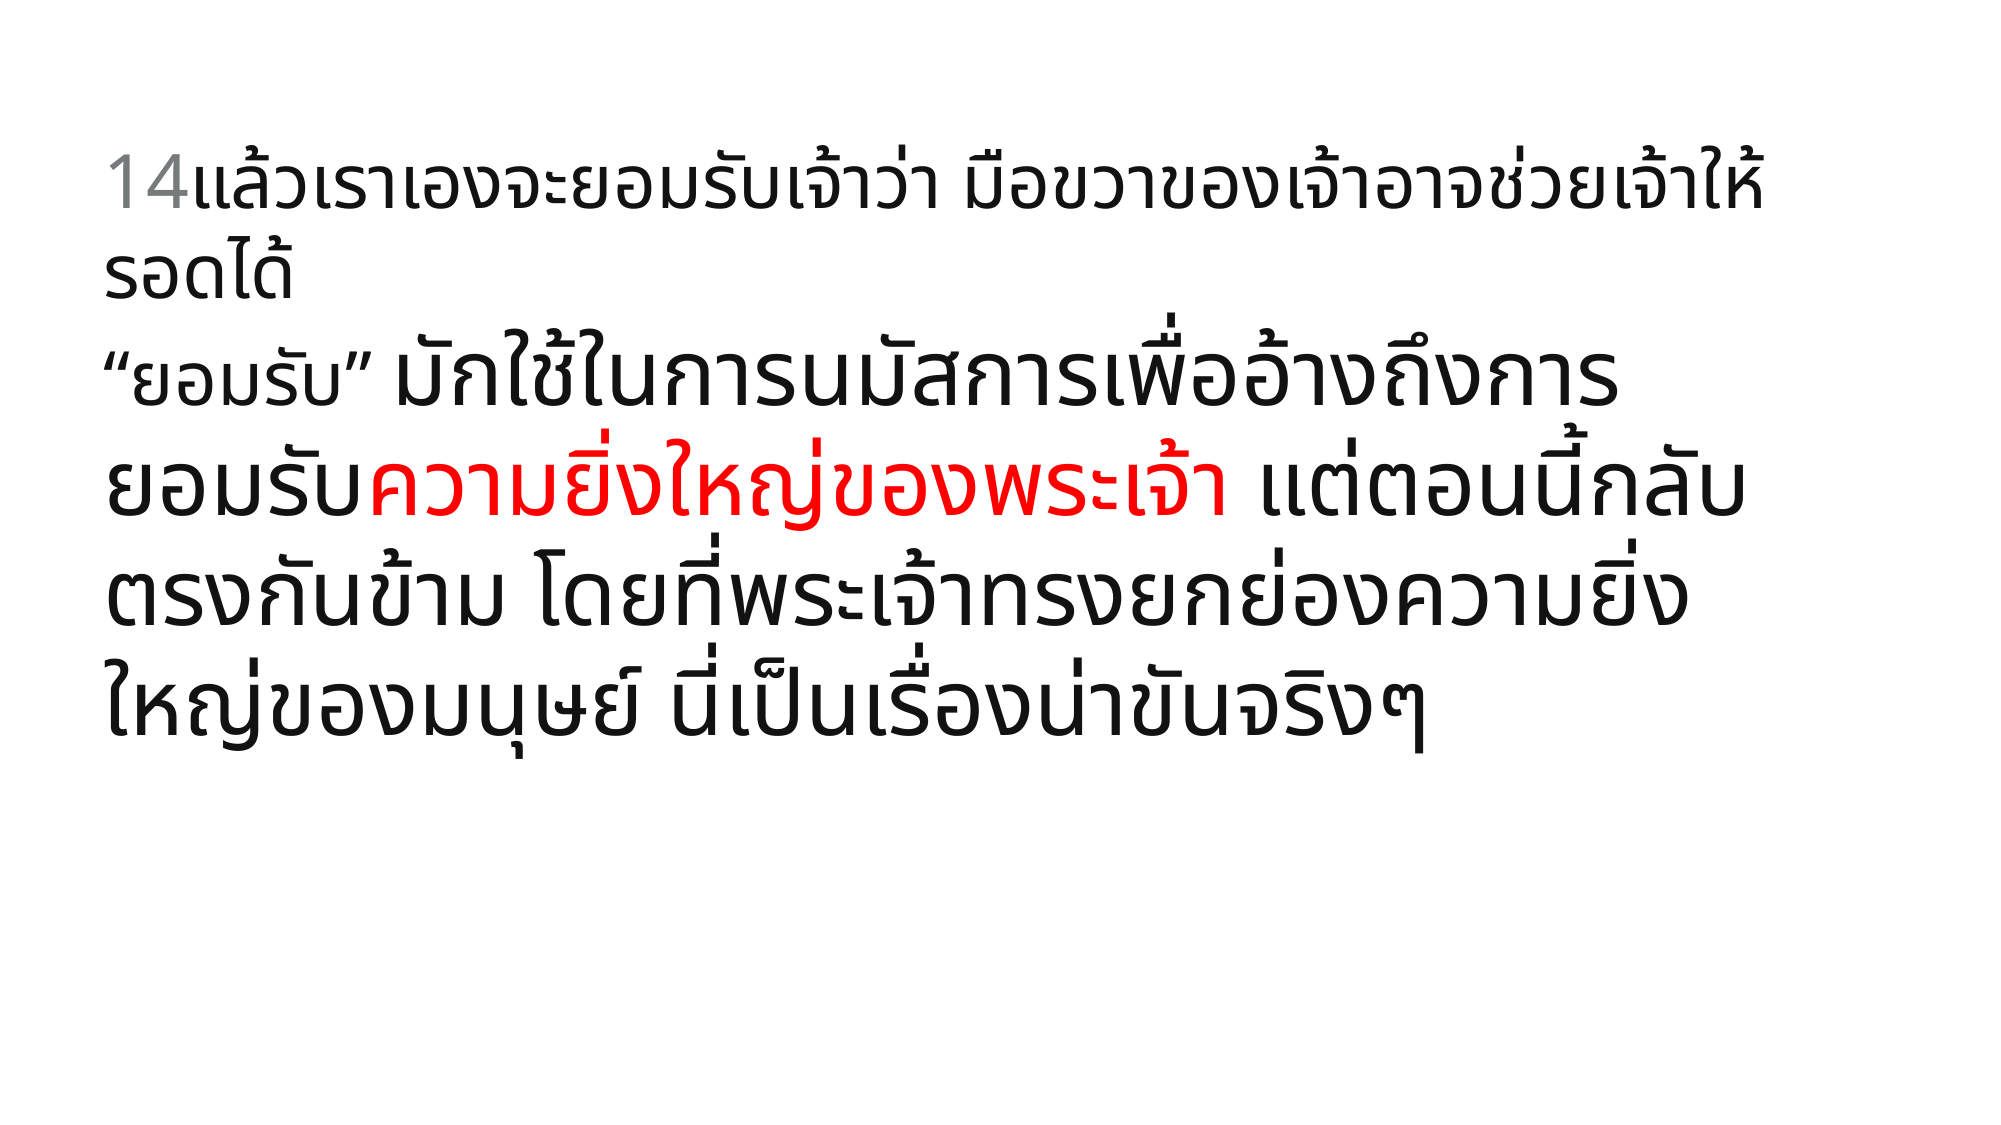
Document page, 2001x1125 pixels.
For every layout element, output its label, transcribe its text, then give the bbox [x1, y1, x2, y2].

text_box 14แล้วเราเองจะยอมรับเจ้าว่า มือขวาของเจ้าอาจช่วยเจ้าให้รอดได้ “ยอมรับ” มักใช้ในการนมัสการเพื่ออ้างถึงการยอมรับความยิ่งใหญ่ของพระเจ้า แต่ตอนนี้กลับตรงกันข้าม โดยที่พระเจ้าทรงยกย่องความยิ่งใหญ่ของมนุษย์ นี่เป็นเรื่องน่าขันจริงๆ [88, 126, 1867, 762]
